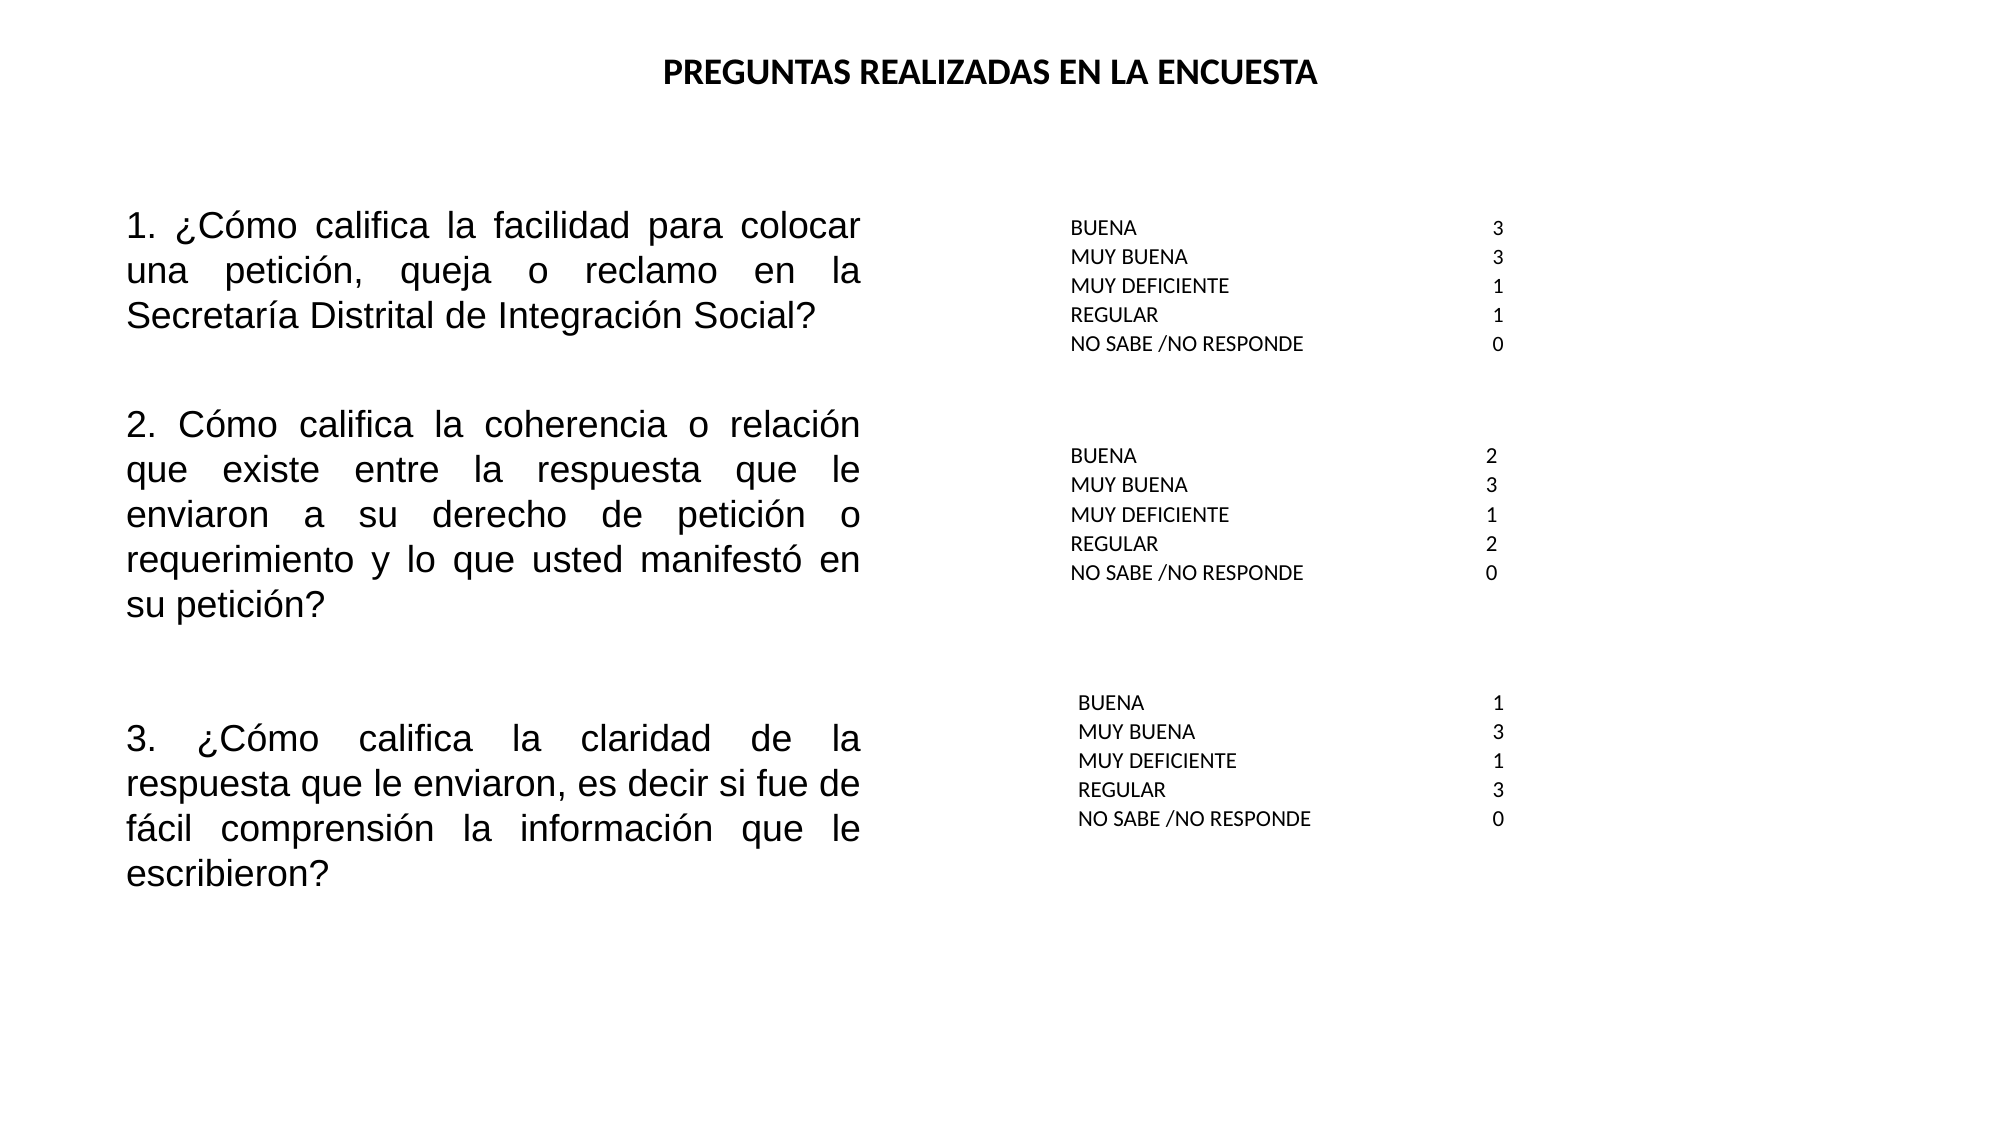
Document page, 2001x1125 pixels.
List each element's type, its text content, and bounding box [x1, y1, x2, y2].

table_cell NO SABE /NO RESPONDE [1070, 329, 1383, 357]
table_cell MUY BUENA [1078, 717, 1383, 744]
table_cell MUY DEFICIENTE [1070, 271, 1383, 298]
table_cell 2 [1371, 529, 1612, 556]
text_box 2. Cómo califica la coherencia o relación que existe entre la respuesta que le enviaron a su derecho de petición o requerimiento y lo que usted manifestó en su petición? [111, 392, 876, 633]
table_header 2 [1371, 441, 1612, 469]
table_header BUENA [1078, 688, 1383, 715]
table_cell REGULAR [1070, 300, 1383, 328]
table_cell 0 [1385, 804, 1612, 832]
table_cell 0 [1371, 558, 1612, 585]
table_cell MUY DEFICIENTE [1078, 746, 1383, 774]
table_header 3 [1385, 213, 1612, 240]
table_cell NO SABE /NO RESPONDE [1078, 804, 1383, 832]
table_cell 3 [1385, 775, 1612, 803]
table_cell 3 [1385, 242, 1612, 269]
table_header BUENA [1070, 441, 1370, 469]
table_cell 3 [1385, 717, 1612, 744]
table_cell NO SABE /NO RESPONDE [1070, 558, 1370, 585]
text_box 3. ¿Cómo califica la claridad de la respuesta que le enviaron, es decir si fue de fácil comprensión la información que le escribieron? [111, 706, 876, 902]
table_cell MUY BUENA [1070, 471, 1370, 498]
table_cell 1 [1385, 300, 1612, 328]
table_cell 1 [1385, 271, 1612, 298]
table_cell MUY DEFICIENTE [1070, 500, 1370, 527]
table_cell 1 [1371, 500, 1612, 527]
table_cell 3 [1371, 471, 1612, 498]
text_box PREGUNTAS REALIZADAS EN LA ENCUESTA [648, 39, 1597, 100]
table_cell 0 [1385, 329, 1612, 357]
table_cell REGULAR [1070, 529, 1370, 556]
table_cell REGULAR [1078, 775, 1383, 803]
table_header 1 [1385, 688, 1612, 715]
text_box 1. ¿Cómo califica la facilidad para colocar una petición, queja o reclamo en la Secretaría Distrital de Integración Social? [111, 193, 876, 389]
table_cell MUY BUENA [1070, 242, 1383, 269]
table_cell 1 [1385, 746, 1612, 774]
table_header BUENA [1070, 213, 1383, 240]
